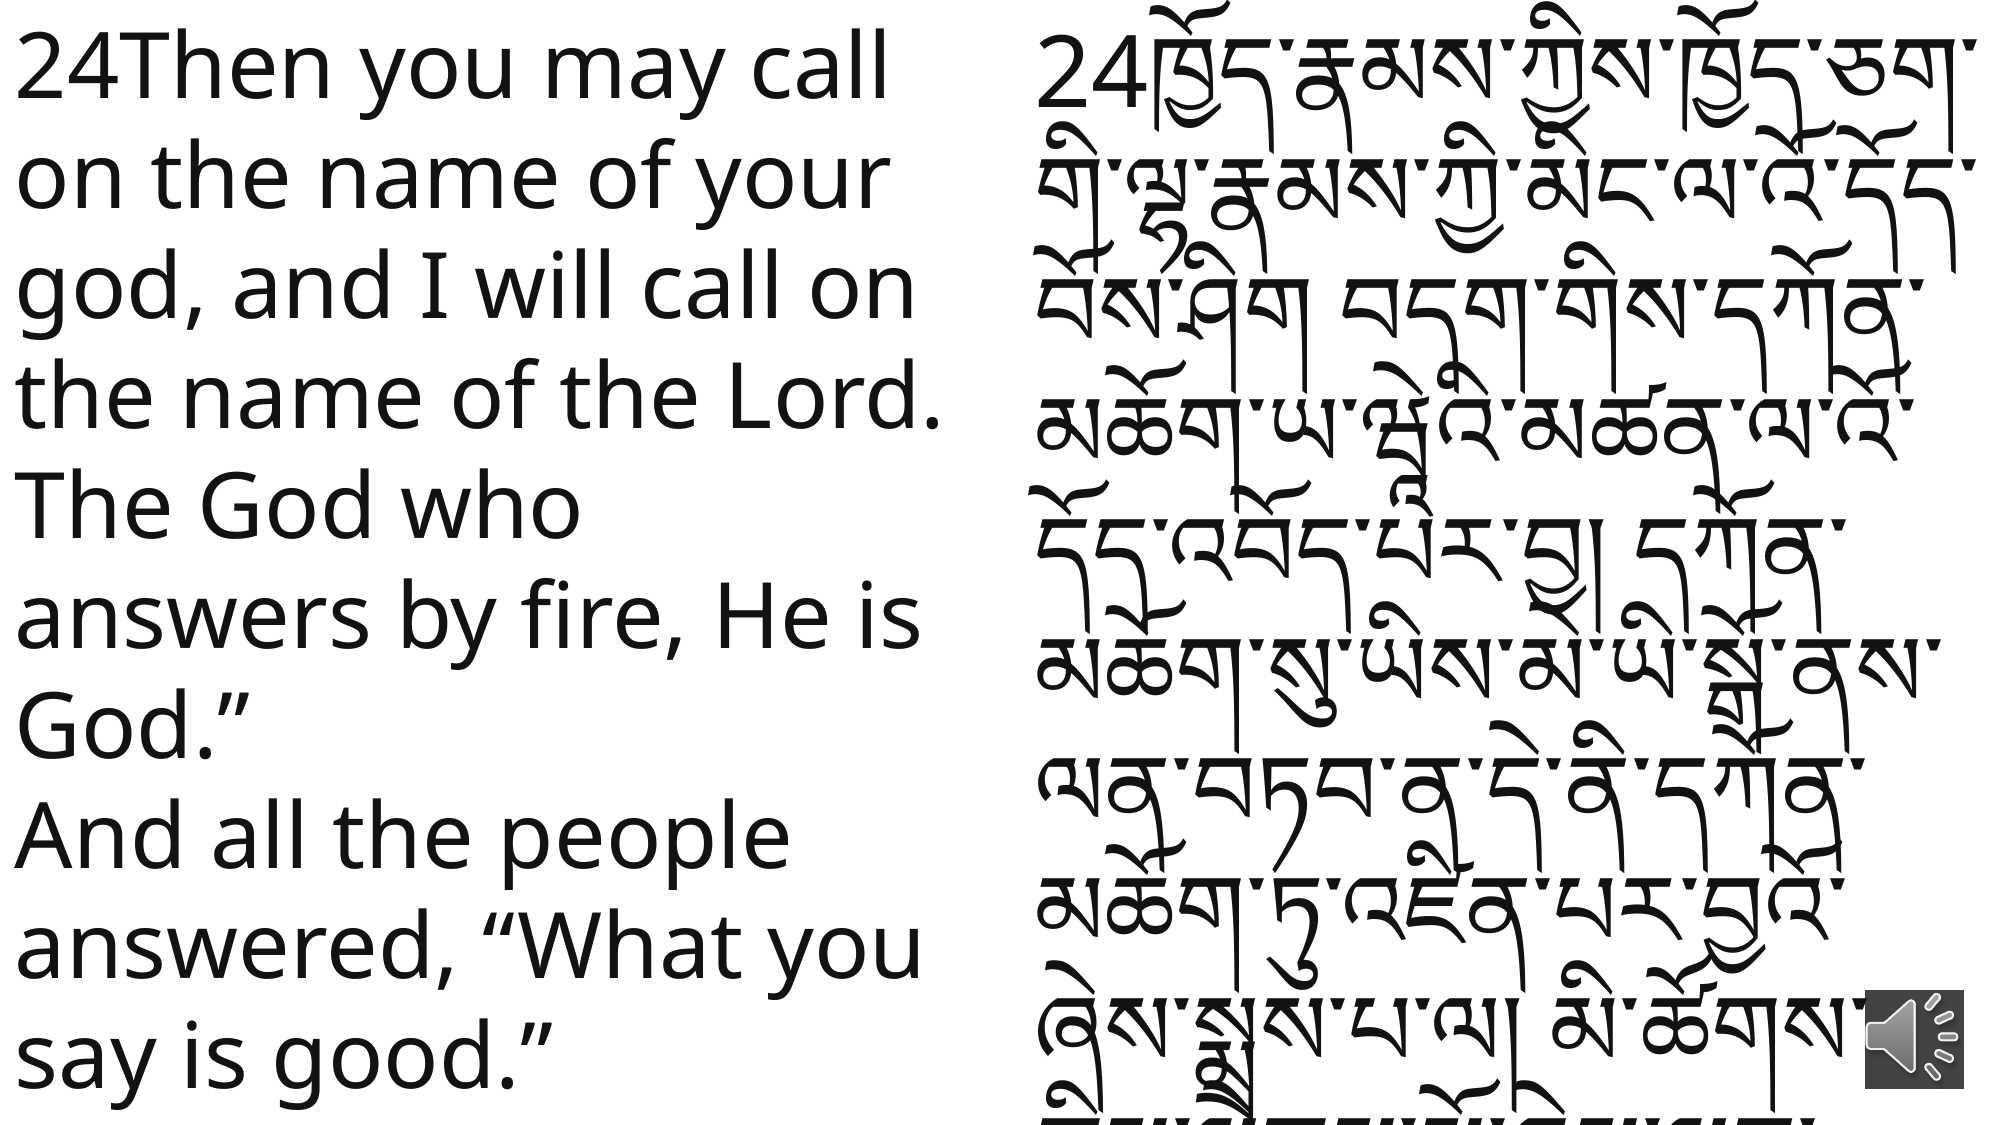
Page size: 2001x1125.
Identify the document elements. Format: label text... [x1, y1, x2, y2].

picture [1864, 989, 1965, 1090]
text_box 24ཁྱོད་རྣམས་ཀྱིས་ཁྱོད་ཅག་གི་ལྷ་རྣམས་ཀྱི་མིང་ལ་འོ་དོད་བོས་ཤིག བདག་གིས་དཀོན་མཆོག་ཡ་ཝཱེའི་མཚན་ལ་འོ་དོད་འབོད་པར་བྱ། དཀོན་མཆོག་སུ་ཡིས་མེ་ཡི་སྒོ་ནས་ལན་བཏབ་ན་དེ་ནི་དཀོན་མཆོག་ཏུ་འཛིན་པར་བྱའོ་ཞེས་སྨྲས་པ་ལ། མི་ཚོགས་ཀྱིས་ལེགས་སོ་ཞེས་ལན་བཏབ། [1019, 0, 2000, 1125]
text_box 24Then you may call on the name of your god, and I will call on the name of the Lord. The God who answers by fire, He is God.” And all the people answered, “What you say is good.” [0, 0, 981, 1125]
